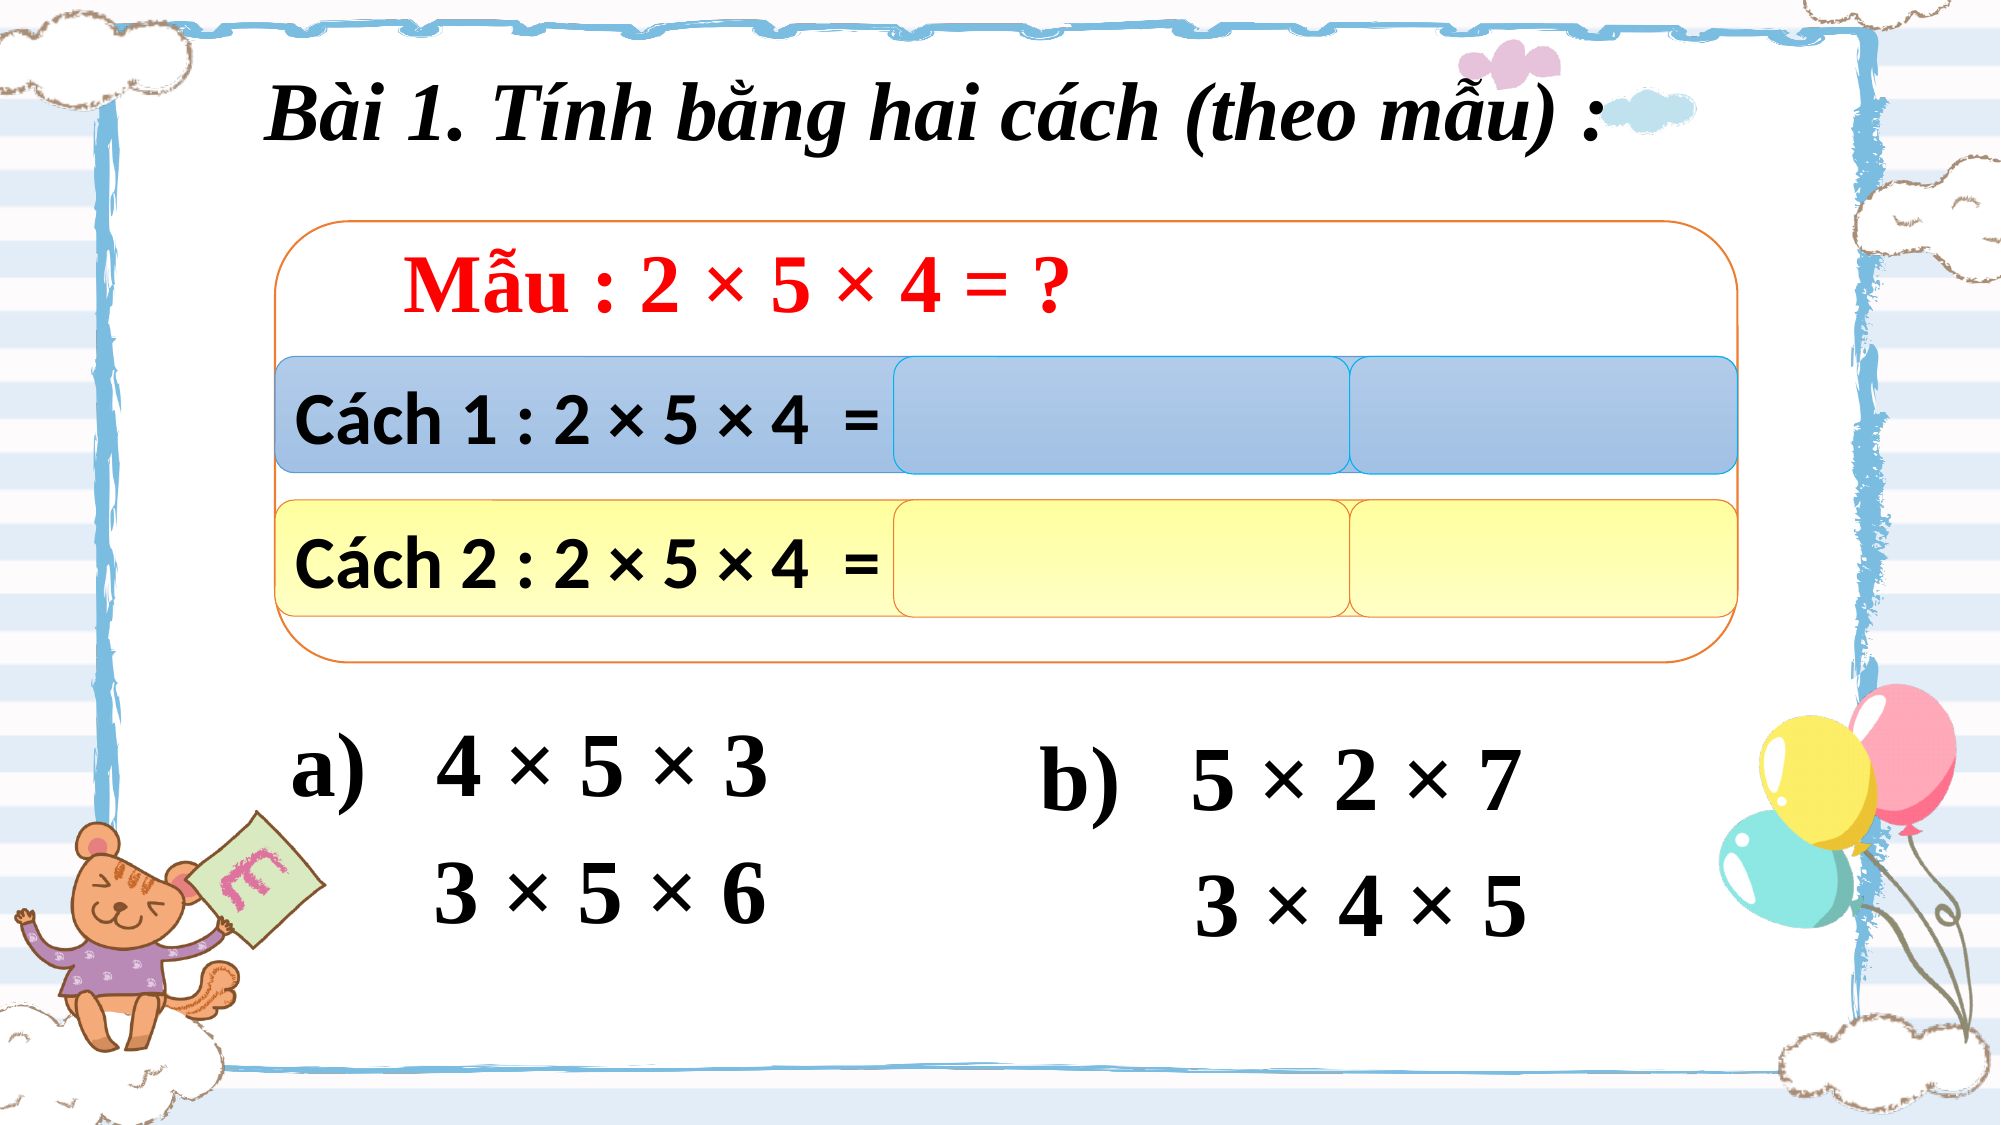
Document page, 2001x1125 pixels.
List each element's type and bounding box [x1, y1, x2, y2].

text_box [0, 0, 2000, 1125]
